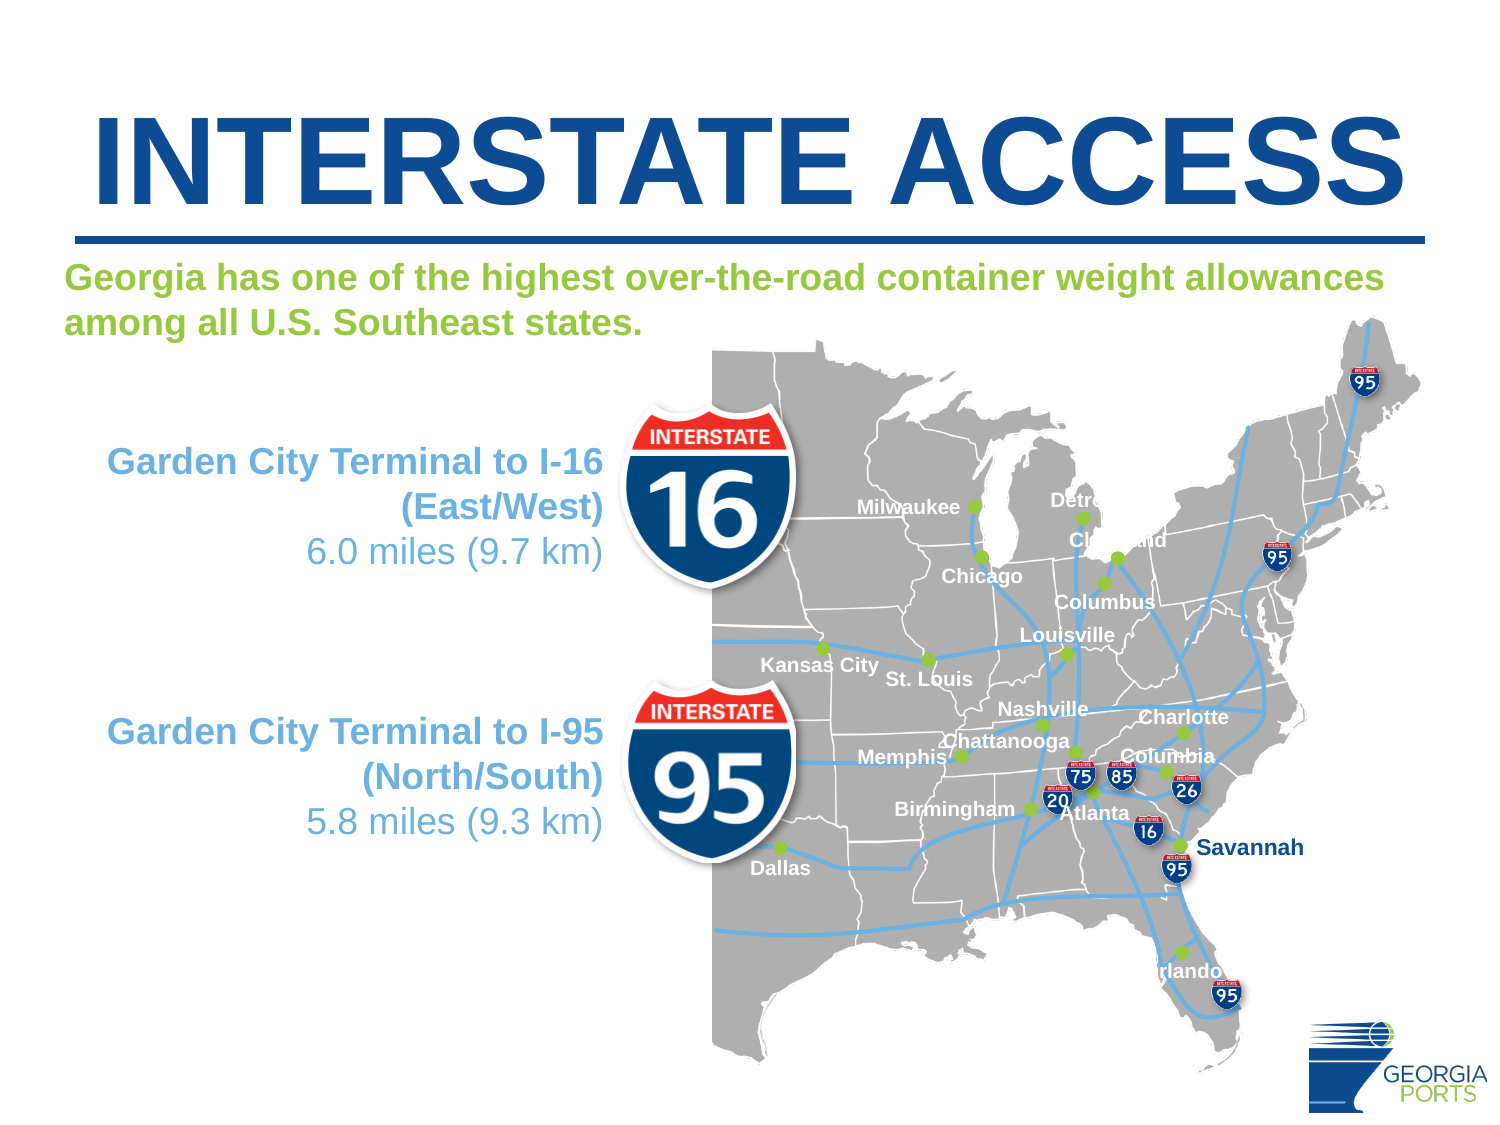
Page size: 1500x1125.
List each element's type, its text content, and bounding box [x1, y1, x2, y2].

picture [620, 678, 796, 863]
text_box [611, 226, 1500, 1125]
picture [620, 403, 796, 589]
text_box INTERSTATE ACCESS [74, 50, 1425, 238]
text_box Garden City Terminal to I-16 (East/West) 6.0 miles (9.7 km) Garden City Terminal to I-95 (North/South) 5.8 miles (9.3 km) [23, 429, 611, 940]
text_box Georgia has one of the highest over-the-road container weight allowances among all U.S. Southeast states. [49, 245, 611, 370]
picture [1308, 1022, 1488, 1113]
